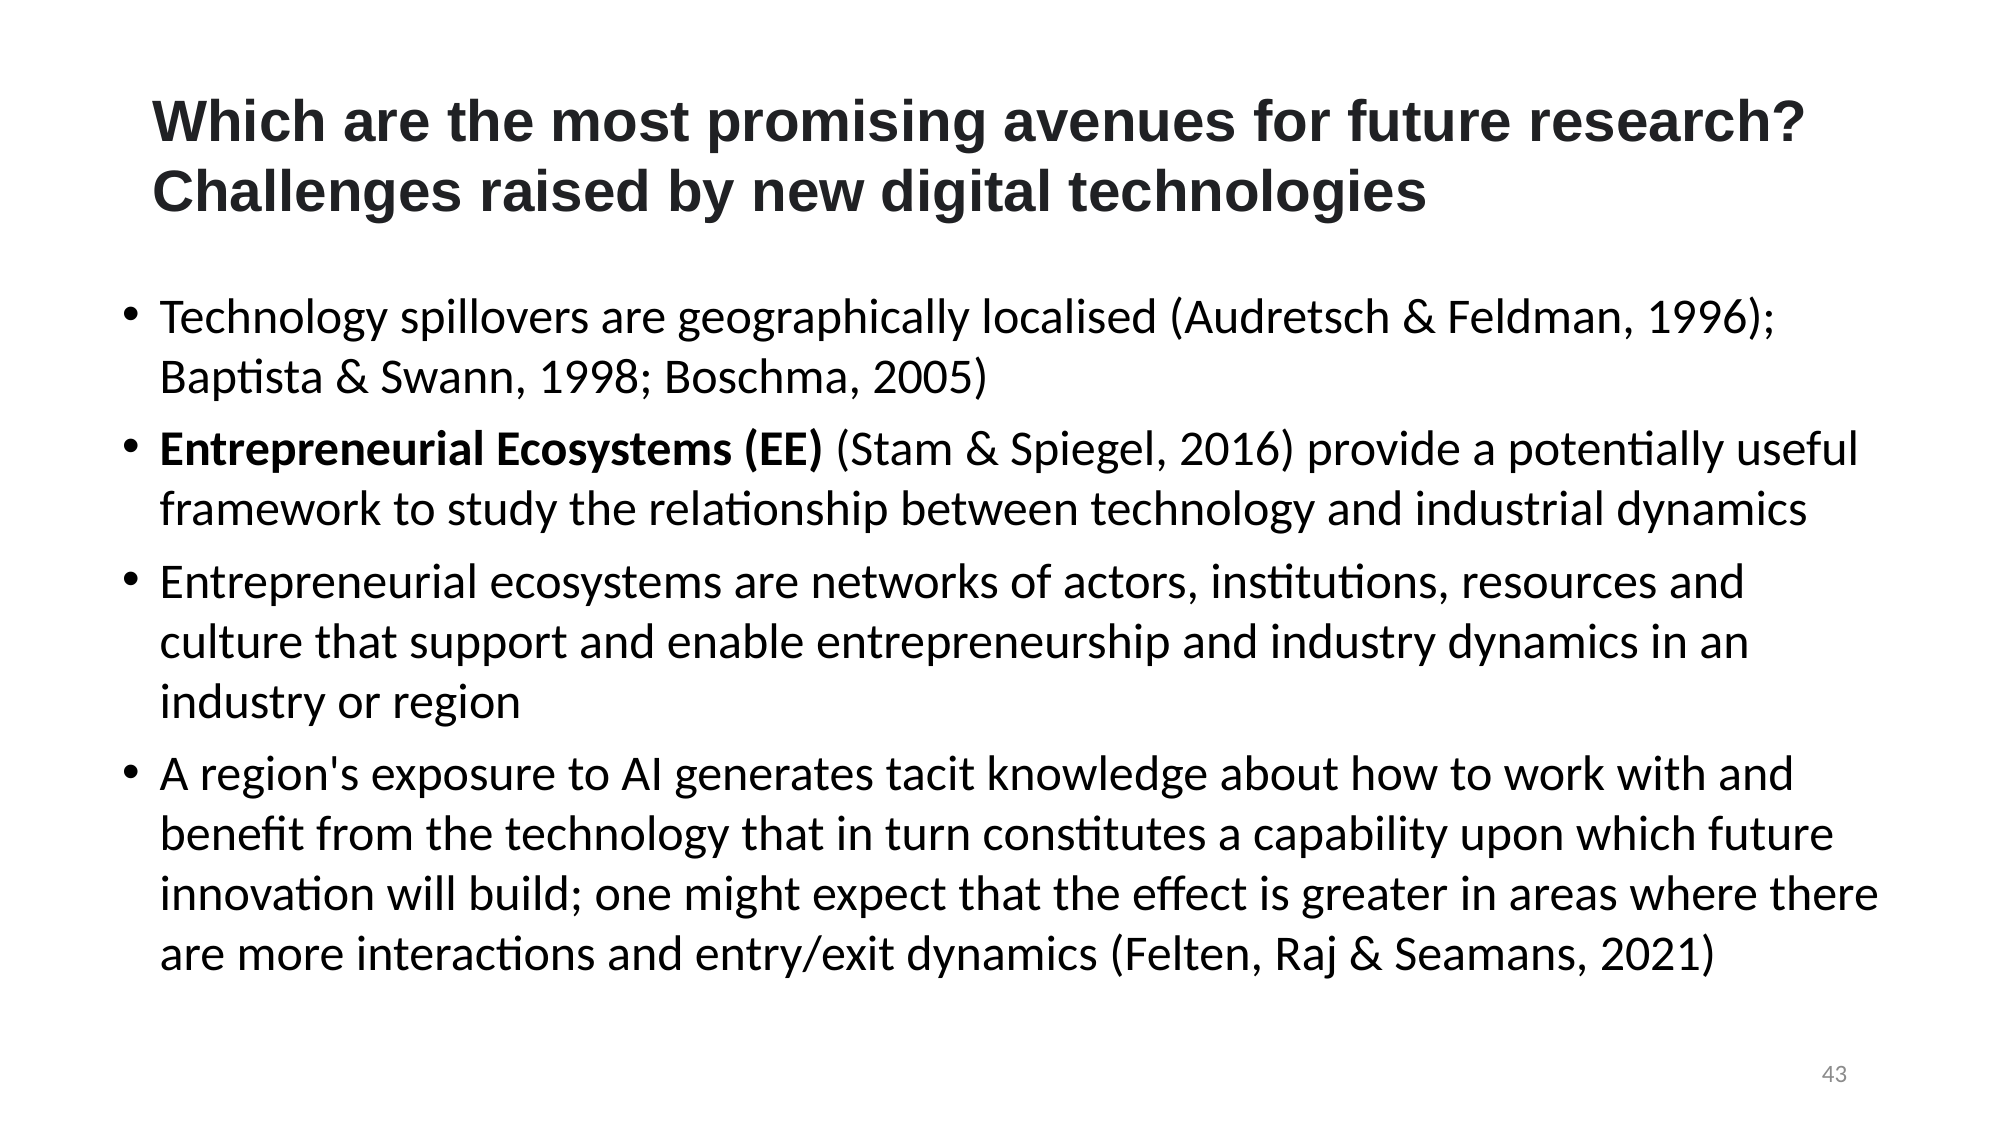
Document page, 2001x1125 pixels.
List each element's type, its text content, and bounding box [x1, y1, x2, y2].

list Technology spillovers are geographically localised (Audretsch & Feldman, 1996); Baptista & Swann, 1998; Boschma, 2005) Entrepreneurial Ecosystems (EE) (Stam & Spiegel, 2016) provide a potentially useful framework to study the relationship between technology and industrial dynamics Entrepreneurial ecosystems are networks of actors, institutions, resources and culture that support and enable entrepreneurship and industry dynamics in an industry or region A region's exposure to AI generates tacit knowledge about how to work with and benefit from the technology that in turn constitutes a capability upon which future innovation will build; one might expect that the effect is greater in areas where there are more interactions and entry/exit dynamics (Felten, Raj & Seamans, 2021) [107, 275, 1895, 1014]
slide_number 43 [1412, 1042, 1863, 1103]
title Which are the most promising avenues for future research? Challenges raised by new digital technologies [137, 59, 1863, 246]
